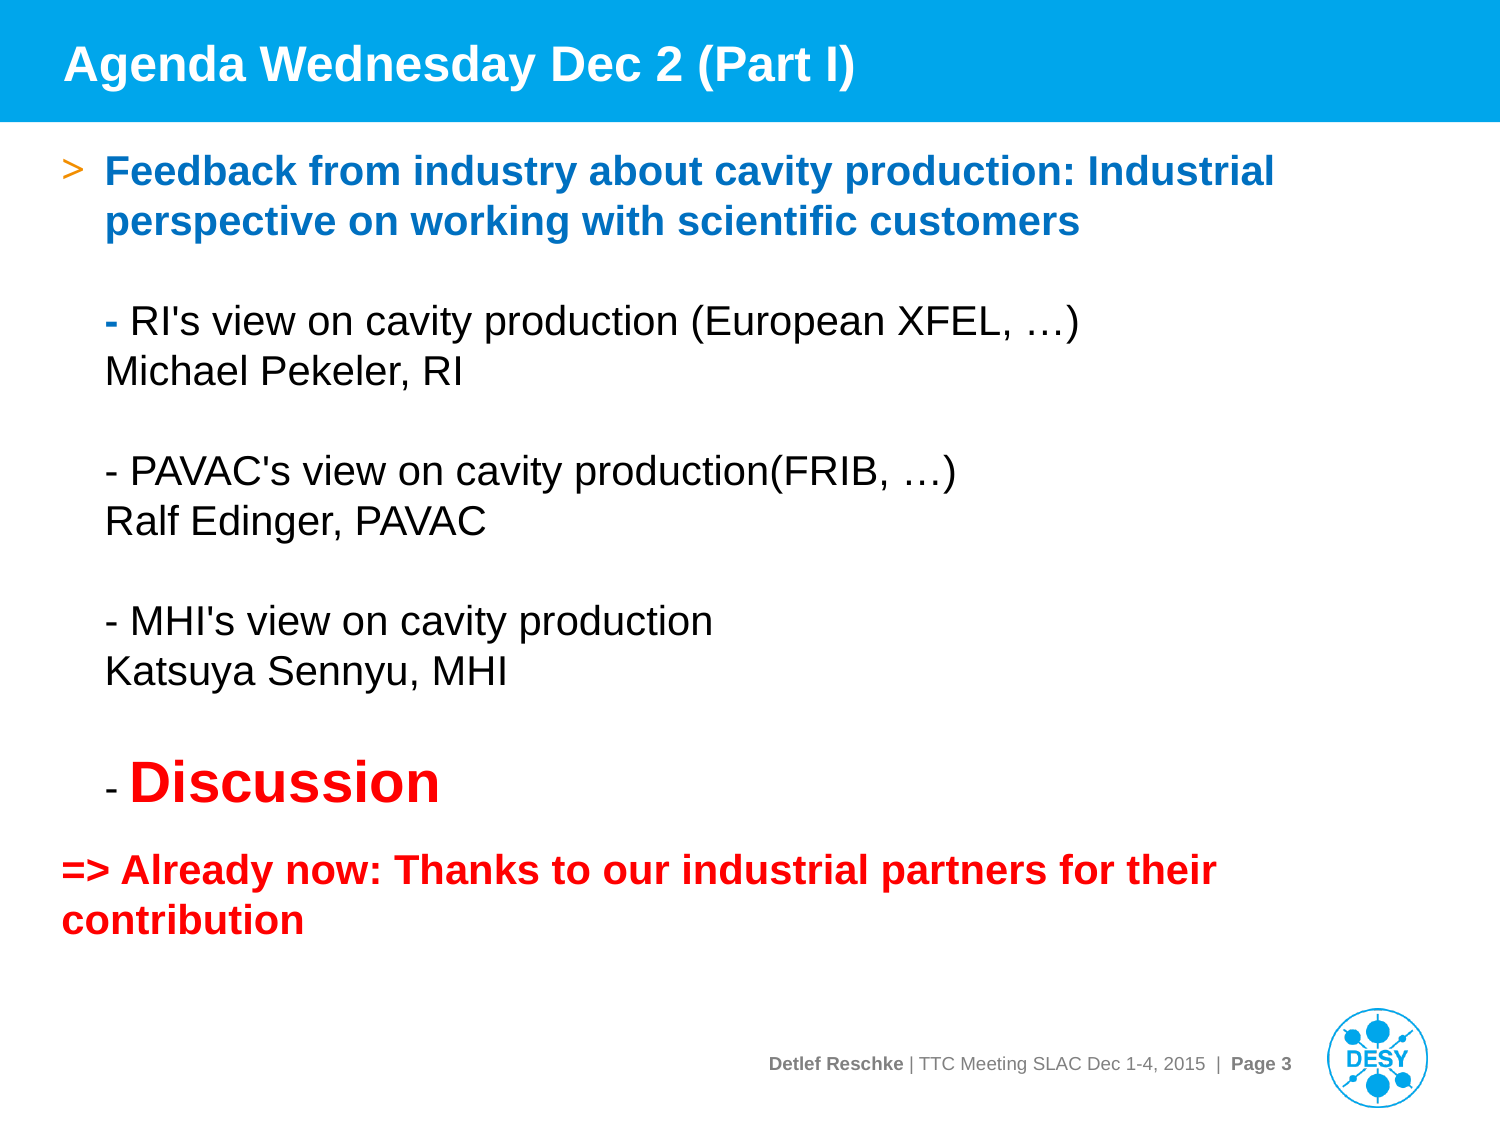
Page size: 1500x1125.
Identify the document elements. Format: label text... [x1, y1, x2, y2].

list Feedback from industry about cavity production: Industrial perspective on working with scientific customers - RI's view on cavity production (European XFEL, …) Michael Pekeler, RI - PAVAC's view on cavity production(FRIB, …) Ralf Edinger, PAVAC - MHI's view on cavity production Katsuya Sennyu, MHI - Discussion => Already now: Thanks to our industrial partners for their contribution [46, 135, 1444, 1054]
picture [1391, 1071, 1428, 1108]
picture [1351, 1054, 1358, 1064]
picture [1330, 1054, 1426, 1106]
picture [1327, 1068, 1365, 1108]
title Agenda Wednesday Dec 2 (Part I) [47, 16, 1446, 107]
